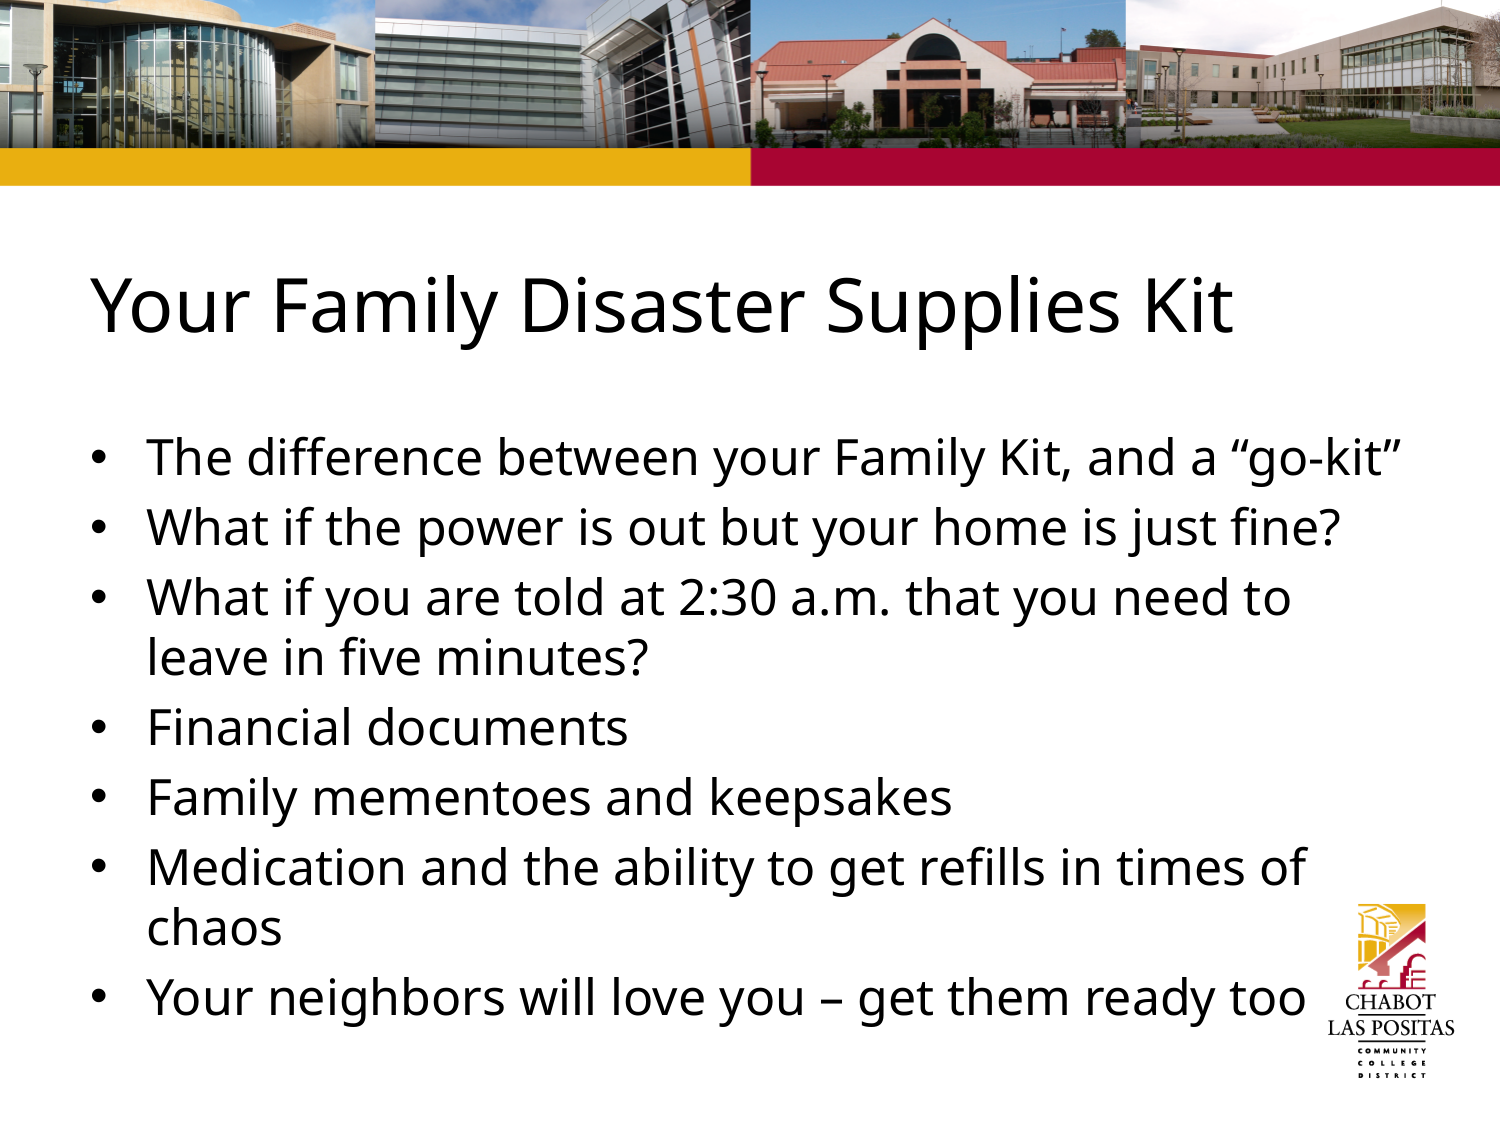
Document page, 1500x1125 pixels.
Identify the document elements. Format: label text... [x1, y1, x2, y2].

picture [0, 0, 1500, 1125]
title Your Family Disaster Supplies Kit [75, 209, 1425, 397]
list The difference between your Family Kit, and a “go-kit” What if the power is out but your home is just fine? What if you are told at 2:30 a.m. that you need to leave in five minutes? Financial documents Family mementoes and keepsakes Medication and the ability to get refills in times of chaos Your neighbors will love you – get them ready too [75, 418, 1425, 1061]
